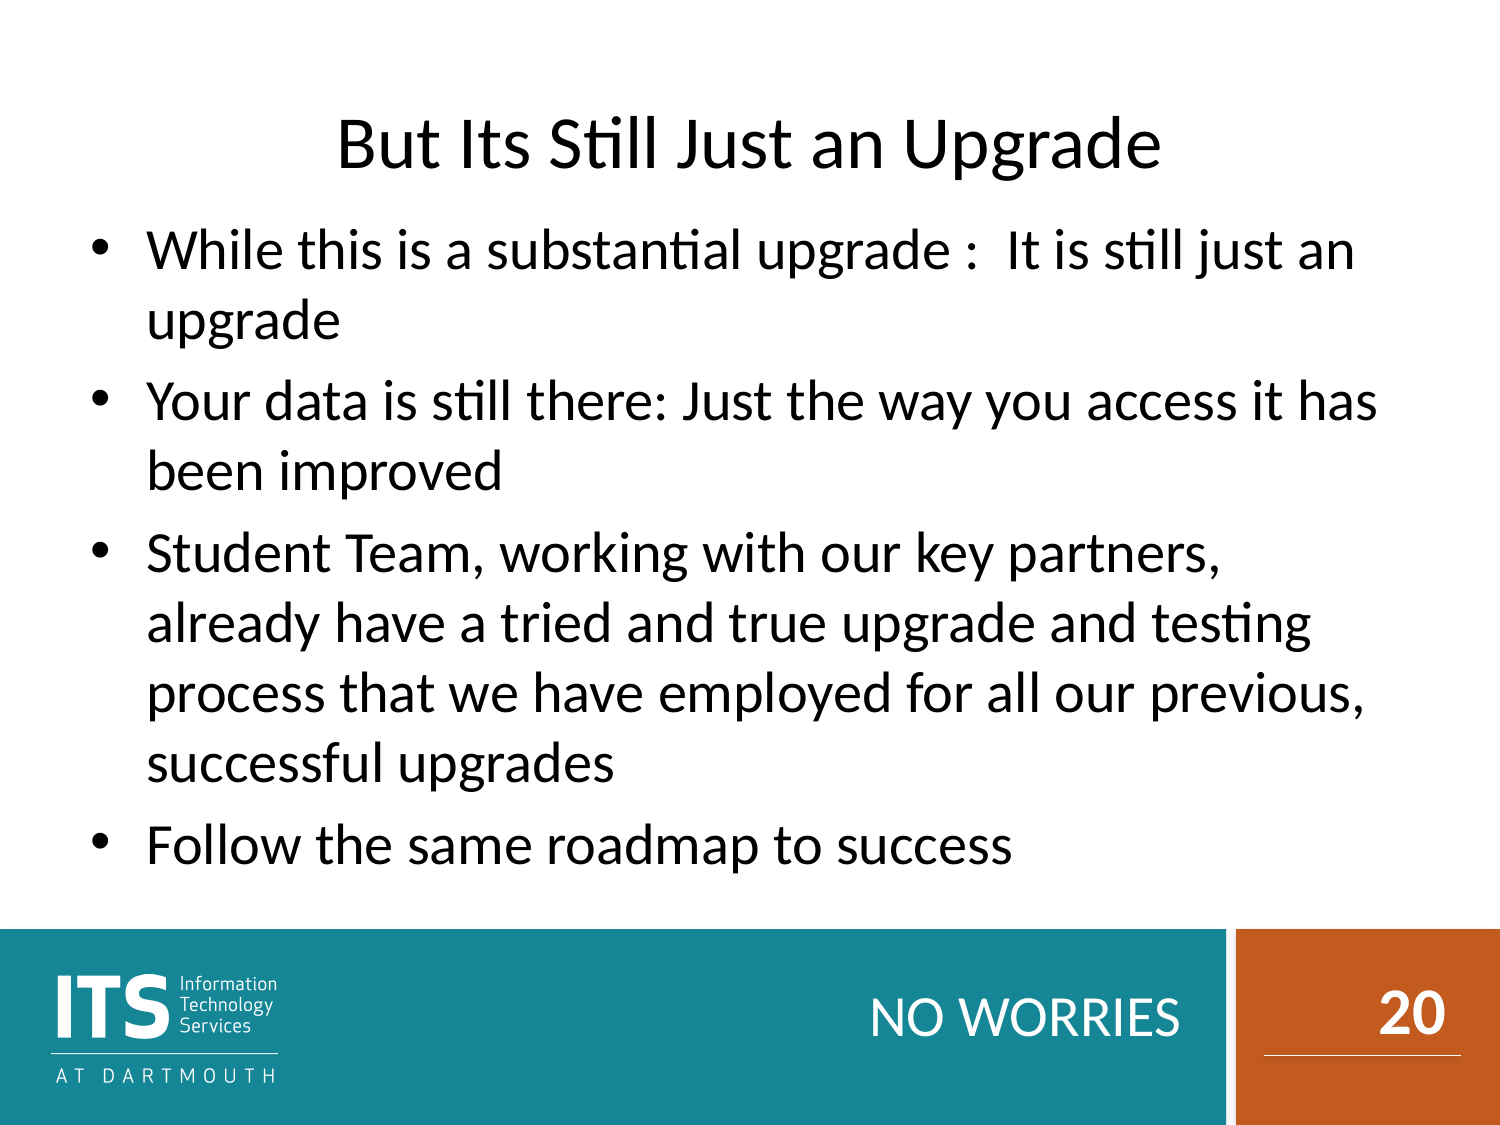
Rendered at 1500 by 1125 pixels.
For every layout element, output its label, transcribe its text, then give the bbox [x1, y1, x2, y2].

picture [51, 974, 278, 1083]
slide_number 20 [1263, 972, 1462, 1056]
title But Its Still Just an Upgrade [75, 45, 1425, 233]
list While this is a substantial upgrade : It is still just an upgrade Your data is still there: Just the way you access it has been improved Student Team, working with our key partners, already have a tried and true upgrade and testing process that we have employed for all our previous, successful upgrades Follow the same roadmap to success [75, 233, 1425, 838]
footer No Worries [327, 972, 1196, 1056]
